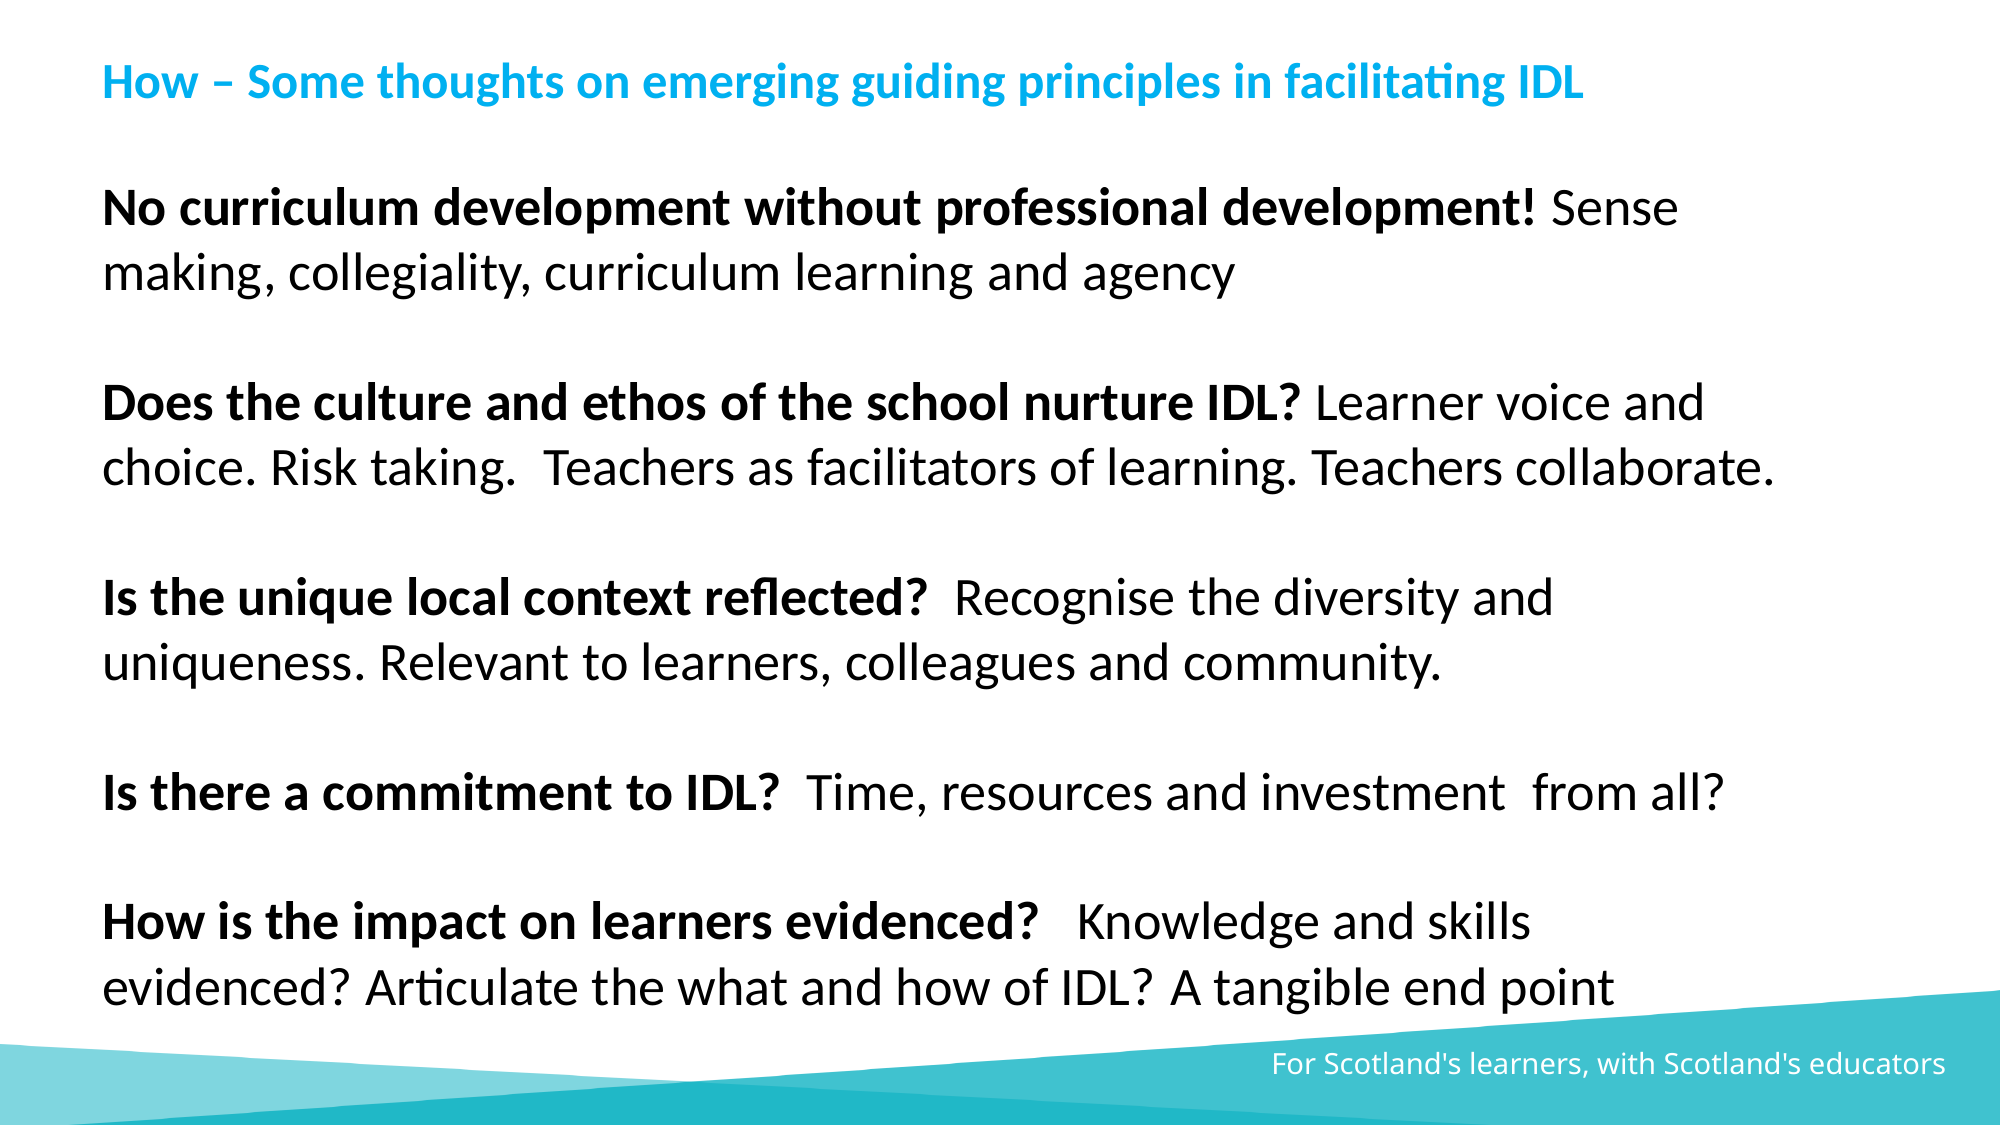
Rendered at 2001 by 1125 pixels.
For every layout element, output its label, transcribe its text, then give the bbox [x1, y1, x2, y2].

text_box No curriculum development without professional development! Sense making, collegiality, curriculum learning and agency Does the culture and ethos of the school nurture IDL? Learner voice and choice. Risk taking. Teachers as facilitators of learning. Teachers collaborate. Is the unique local context reflected? Recognise the diversity and uniqueness. Relevant to learners, colleagues and community. Is there a commitment to IDL? Time, resources and investment from all? How is the impact on learners evidenced? Knowledge and skills evidenced? Articulate the what and how of IDL? A tangible end point [87, 163, 1808, 990]
text_box How – Some thoughts on emerging guiding principles in facilitating IDL [87, 47, 1630, 163]
picture [0, 990, 2000, 1125]
